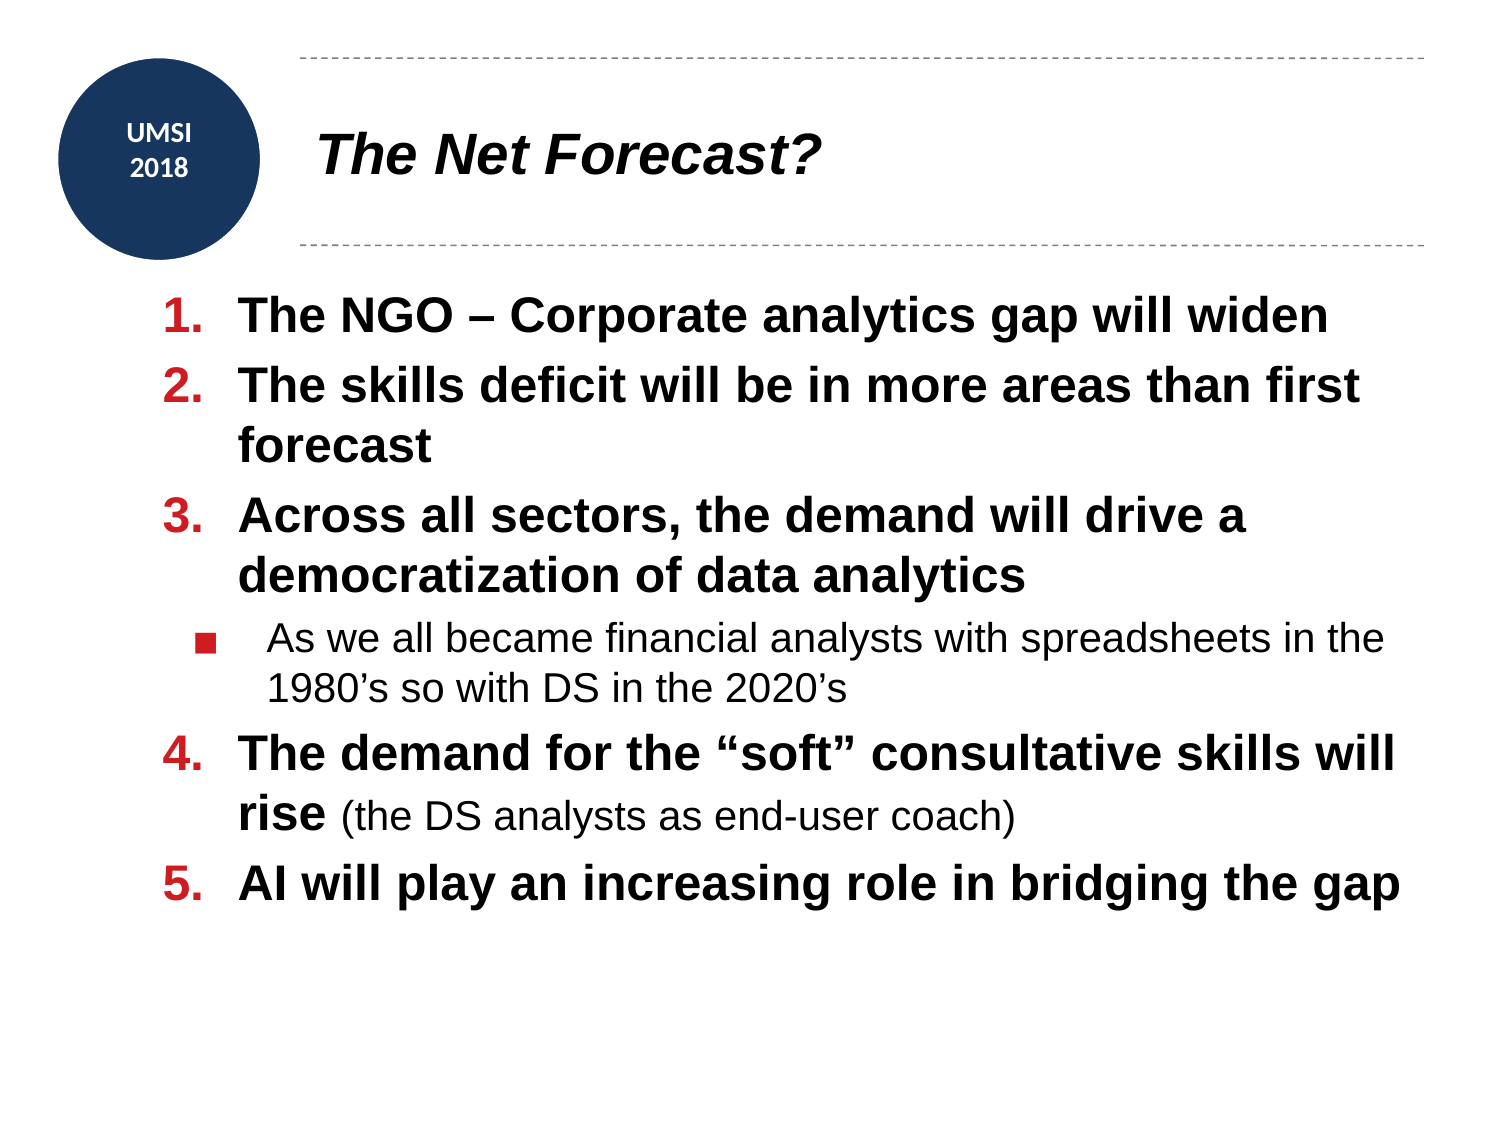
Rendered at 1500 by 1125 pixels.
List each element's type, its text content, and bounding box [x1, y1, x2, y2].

list The NGO – Corporate analytics gap will widen The skills deficit will be in more areas than first forecast Across all sectors, the demand will drive a democratization of data analytics As we all became financial analysts with spreadsheets in the 1980’s so with DS in the 2020’s The demand for the “soft” consultative skills will rise (the DS analysts as end-user coach) AI will play an increasing role in bridging the gap [147, 275, 1425, 963]
title The Net Forecast? [300, 57, 1425, 246]
